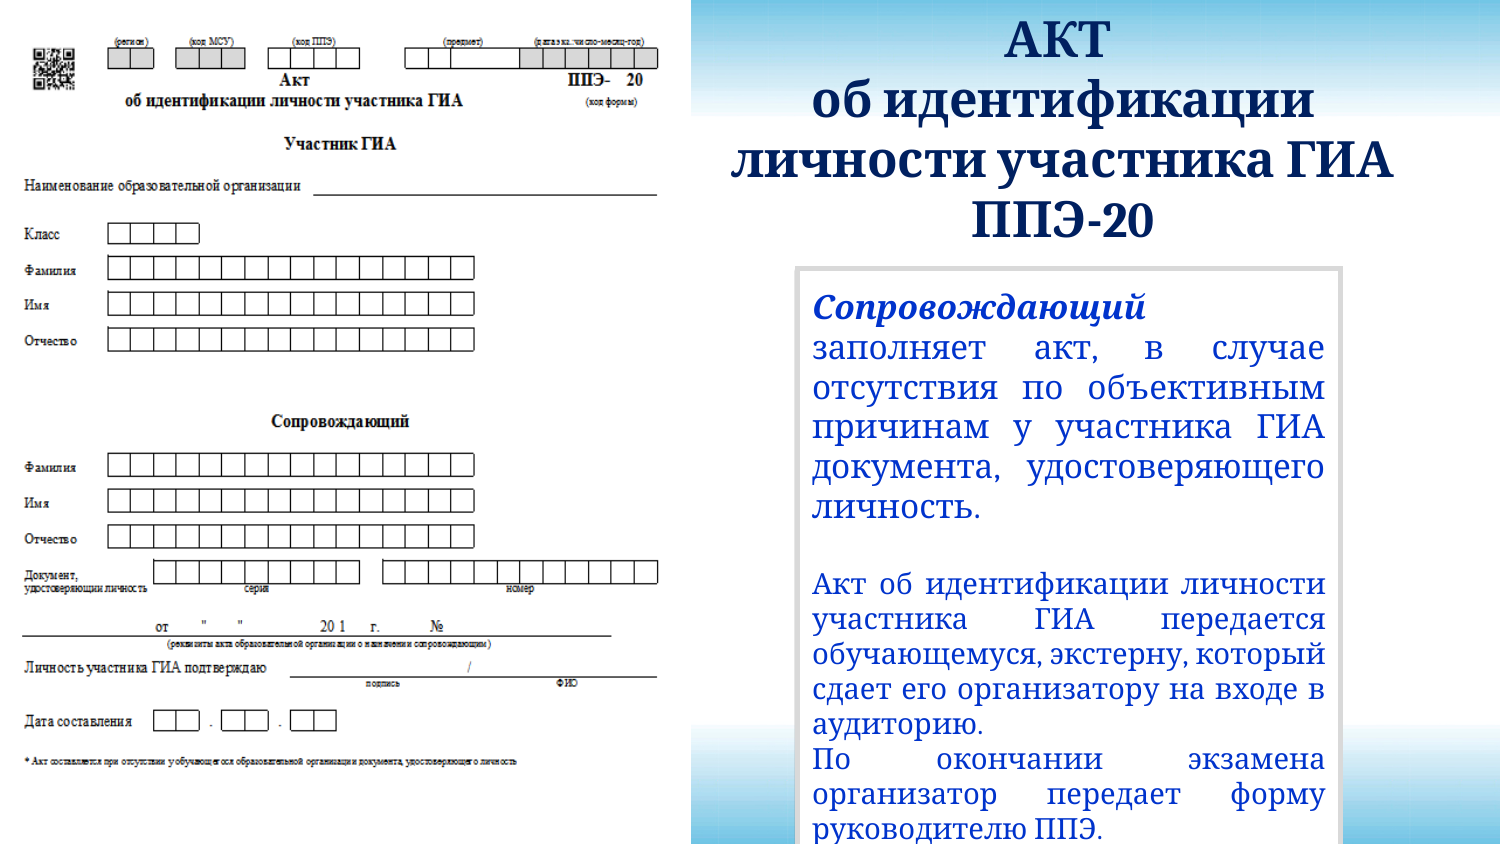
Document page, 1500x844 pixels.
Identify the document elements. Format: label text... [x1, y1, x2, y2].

picture [0, 0, 1500, 844]
text_box Сопровождающий заполняет акт, в случае отсутствия по объективным причинам у участника ГИА документа, удостоверяющего личность. Акт об идентификации личности участника ГИА передается обучающемуся, экстерну, который сдает его организатору на входе в аудиторию. По окончании экзамена организатор передает форму руководителю ППЭ. [797, 268, 1341, 651]
text_box АКТ об идентификации личности участника ГИА ППЭ-20 [702, 196, 1424, 255]
